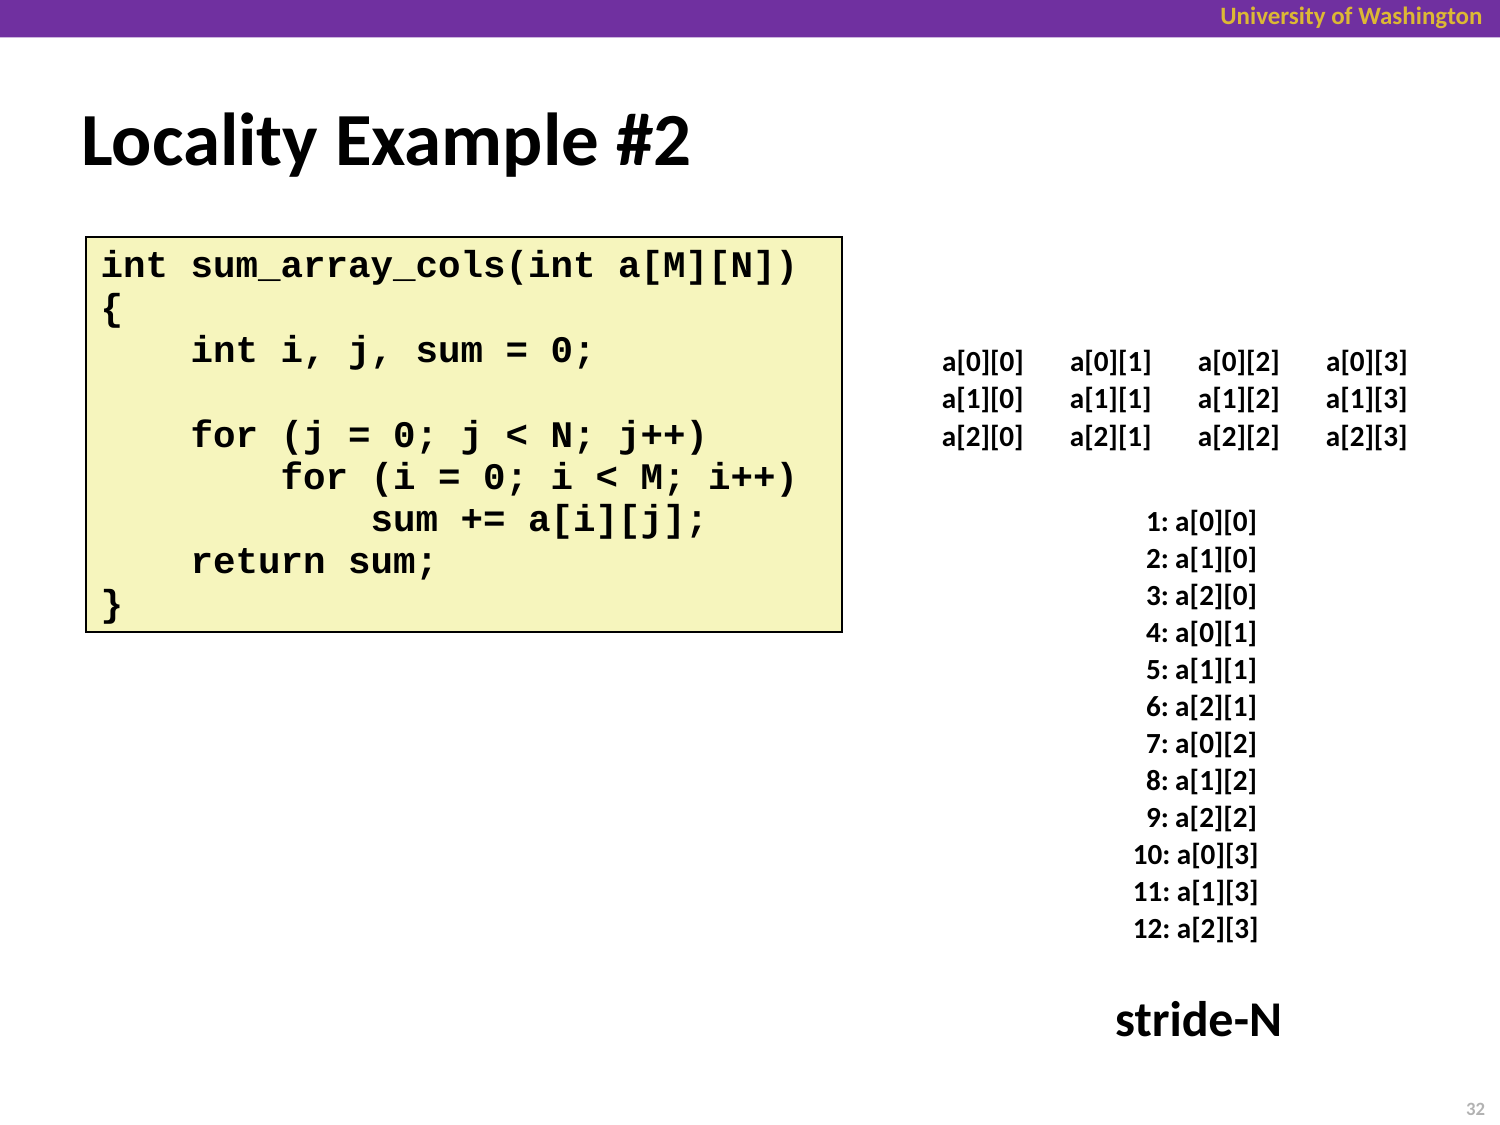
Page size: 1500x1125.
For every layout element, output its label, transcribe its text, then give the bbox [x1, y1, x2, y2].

slide_number 32 [1400, 1077, 1500, 1125]
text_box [926, 334, 1424, 461]
text_box int sum_array_cols(int a[M][N]) { int i, j, sum = 0; for (j = 0; j < N; j++) for (i = 0; i < M; i++) sum += a[i][j]; return sum; } [85, 236, 842, 632]
title Locality Example #2 [66, 71, 1497, 201]
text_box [1116, 494, 1276, 953]
text_box stride-N [1100, 978, 1298, 1054]
